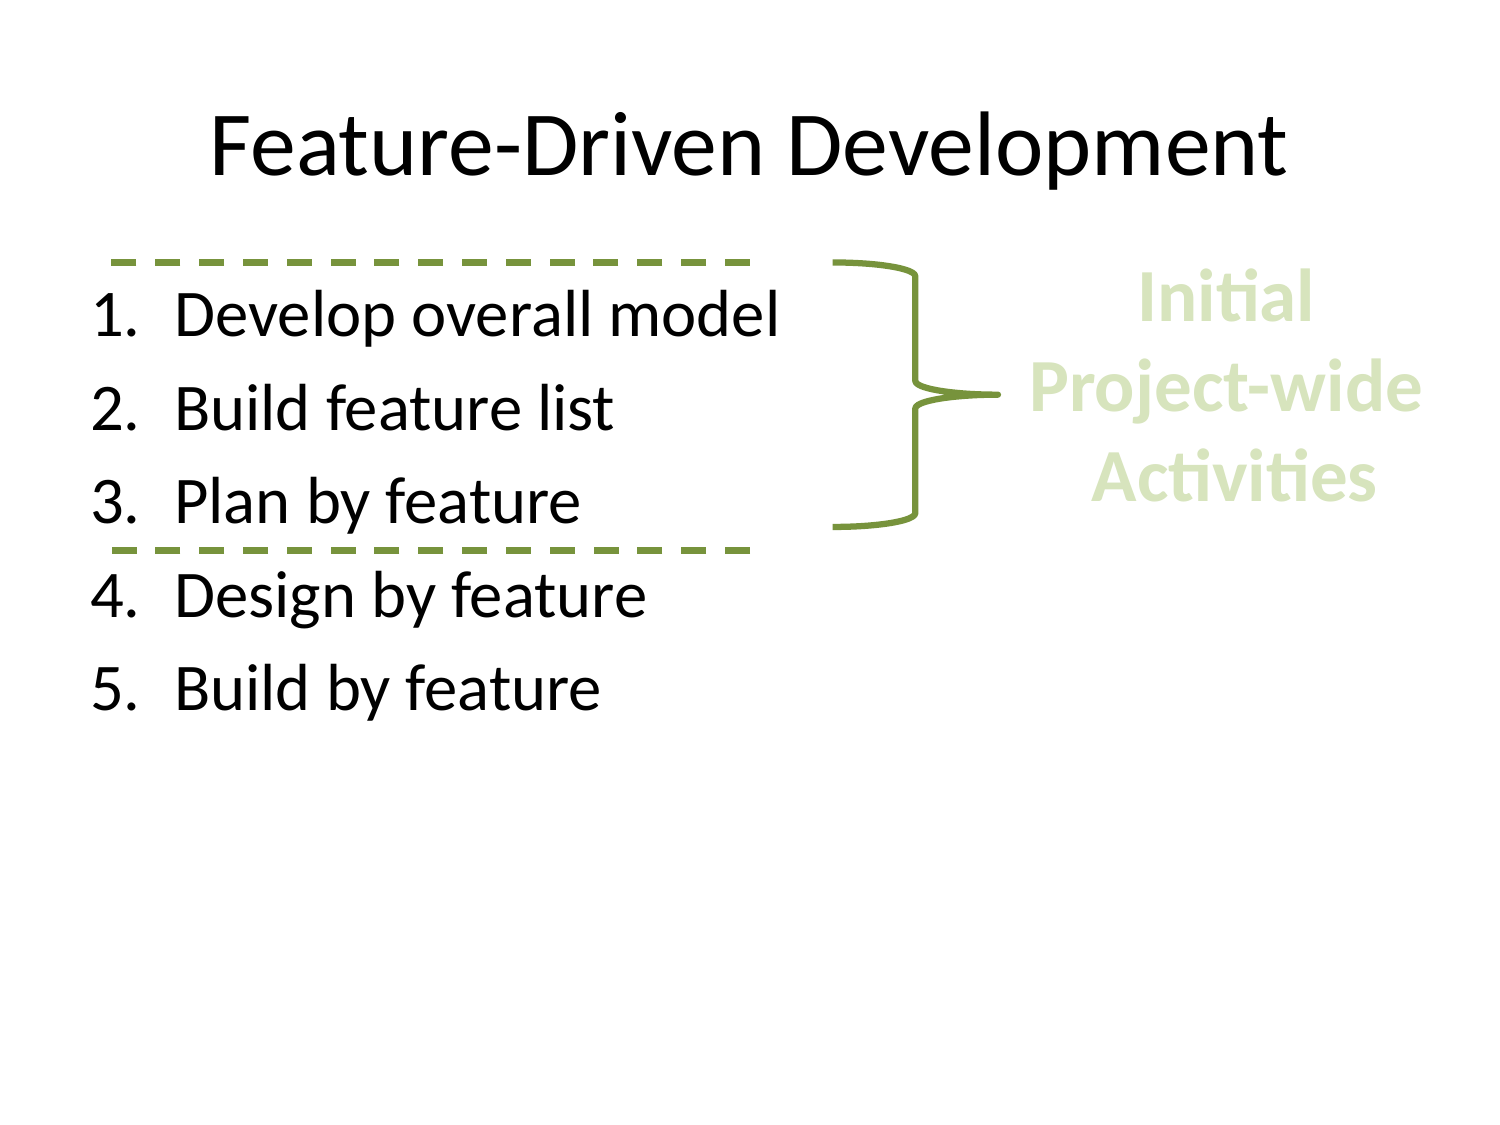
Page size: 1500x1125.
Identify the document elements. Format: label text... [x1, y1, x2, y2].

list Develop overall model Build feature list Plan by feature Design by feature Build by feature [75, 262, 1425, 1005]
text_box Initial Project-wide Activities [1014, 239, 1456, 525]
title Feature-Driven Development [75, 45, 1425, 233]
text_box [832, 261, 999, 528]
